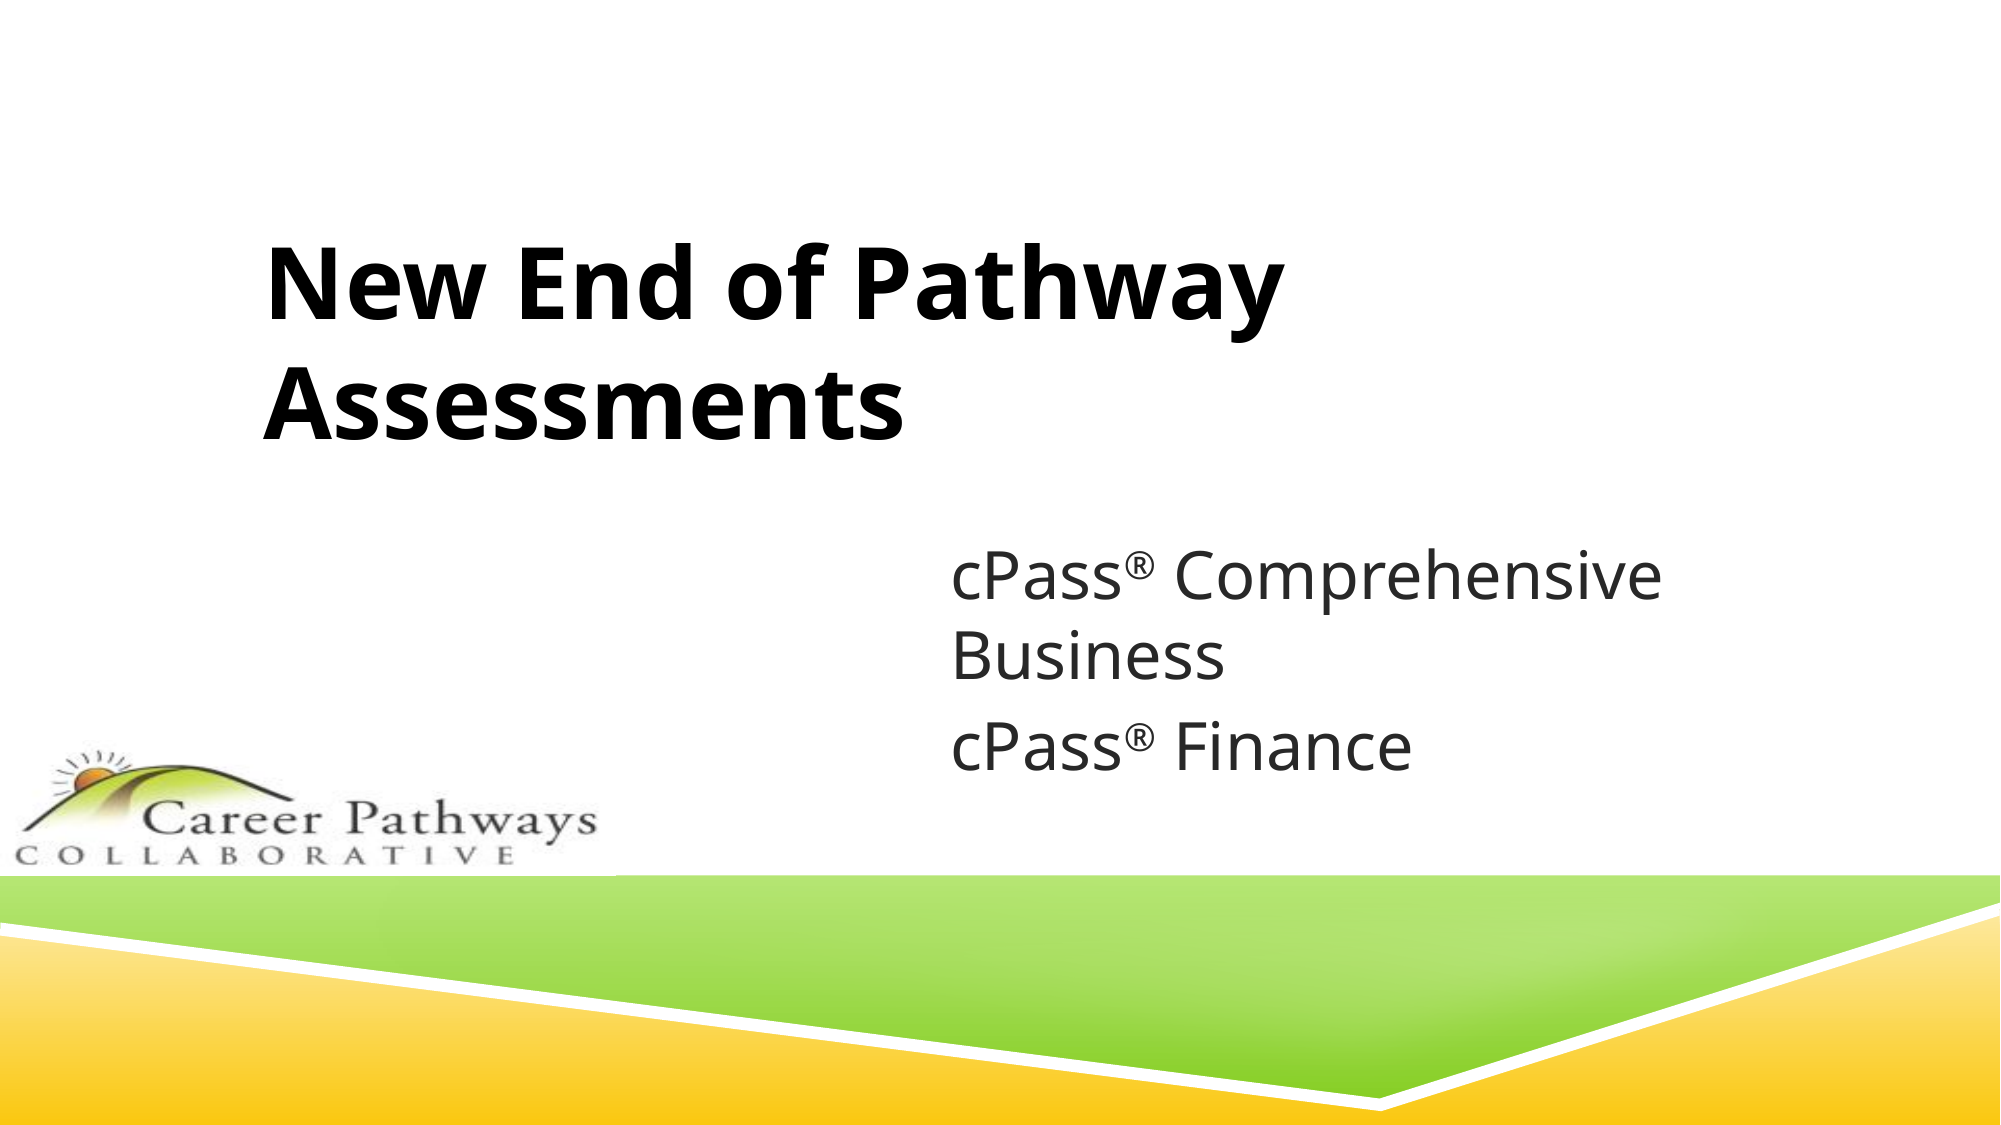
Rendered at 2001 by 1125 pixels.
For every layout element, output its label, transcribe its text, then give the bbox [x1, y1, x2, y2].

subtitle cPass® Comprehensive Business cPass® Finance [950, 525, 1850, 825]
title New End of Pathway Assessments [263, 275, 1850, 467]
picture [0, 740, 616, 876]
